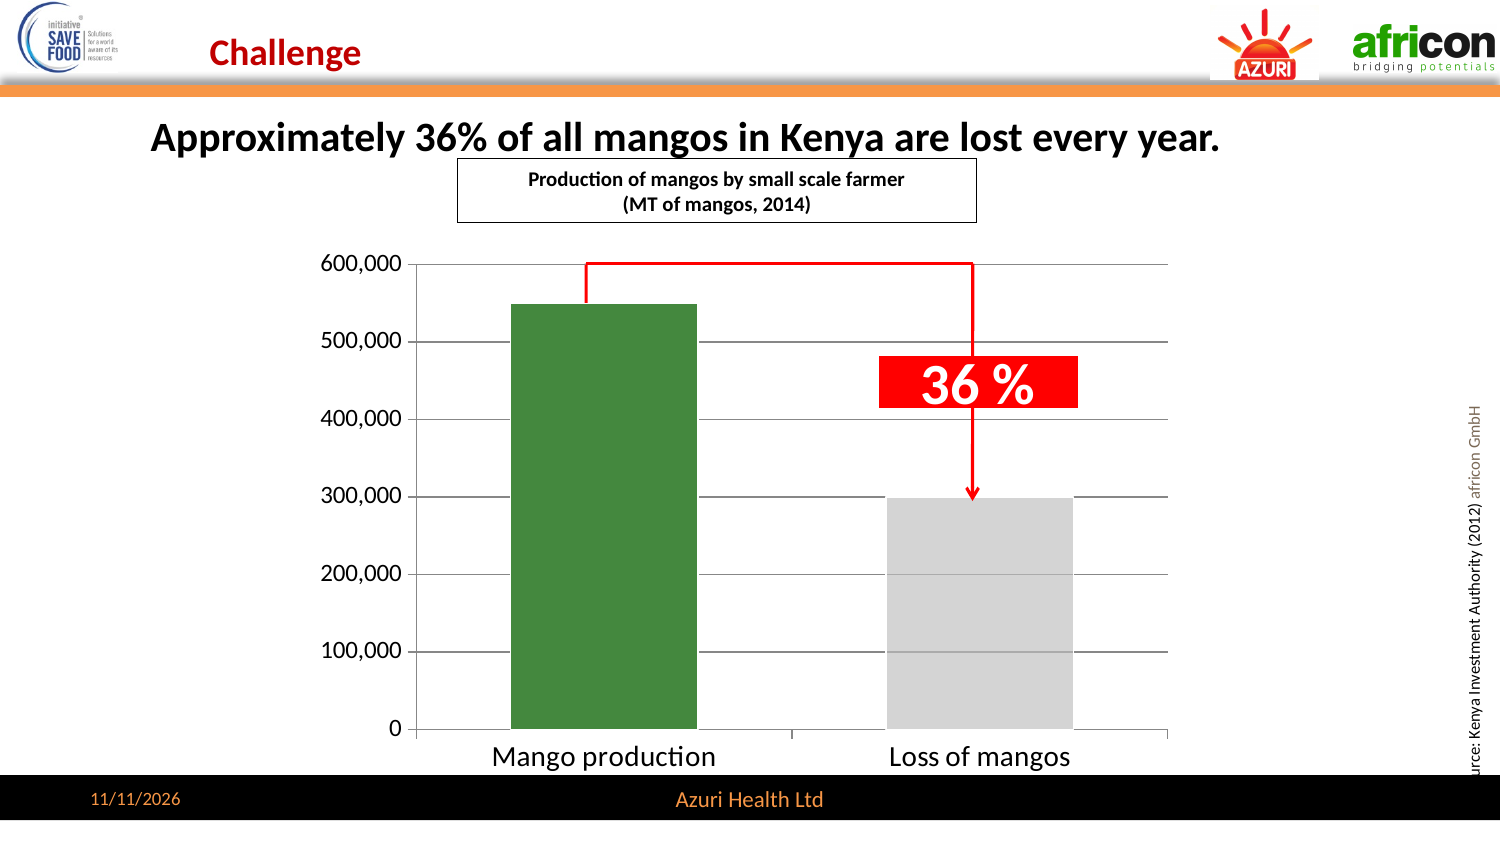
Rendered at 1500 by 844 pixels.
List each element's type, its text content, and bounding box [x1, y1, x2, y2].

picture [17, 1, 118, 73]
text_box Source: Kenya Investment Authority (2012) africon GmbH [1455, 338, 1491, 809]
text_box Production of mangos by small scale farmer (MT of mangos, 2014) [457, 158, 977, 223]
chart [302, 241, 1186, 786]
list Approximately 36% of all mangos in Kenya are lost every year. [135, 102, 1294, 162]
text_box Challenge [194, 20, 1223, 68]
picture [1353, 24, 1497, 73]
